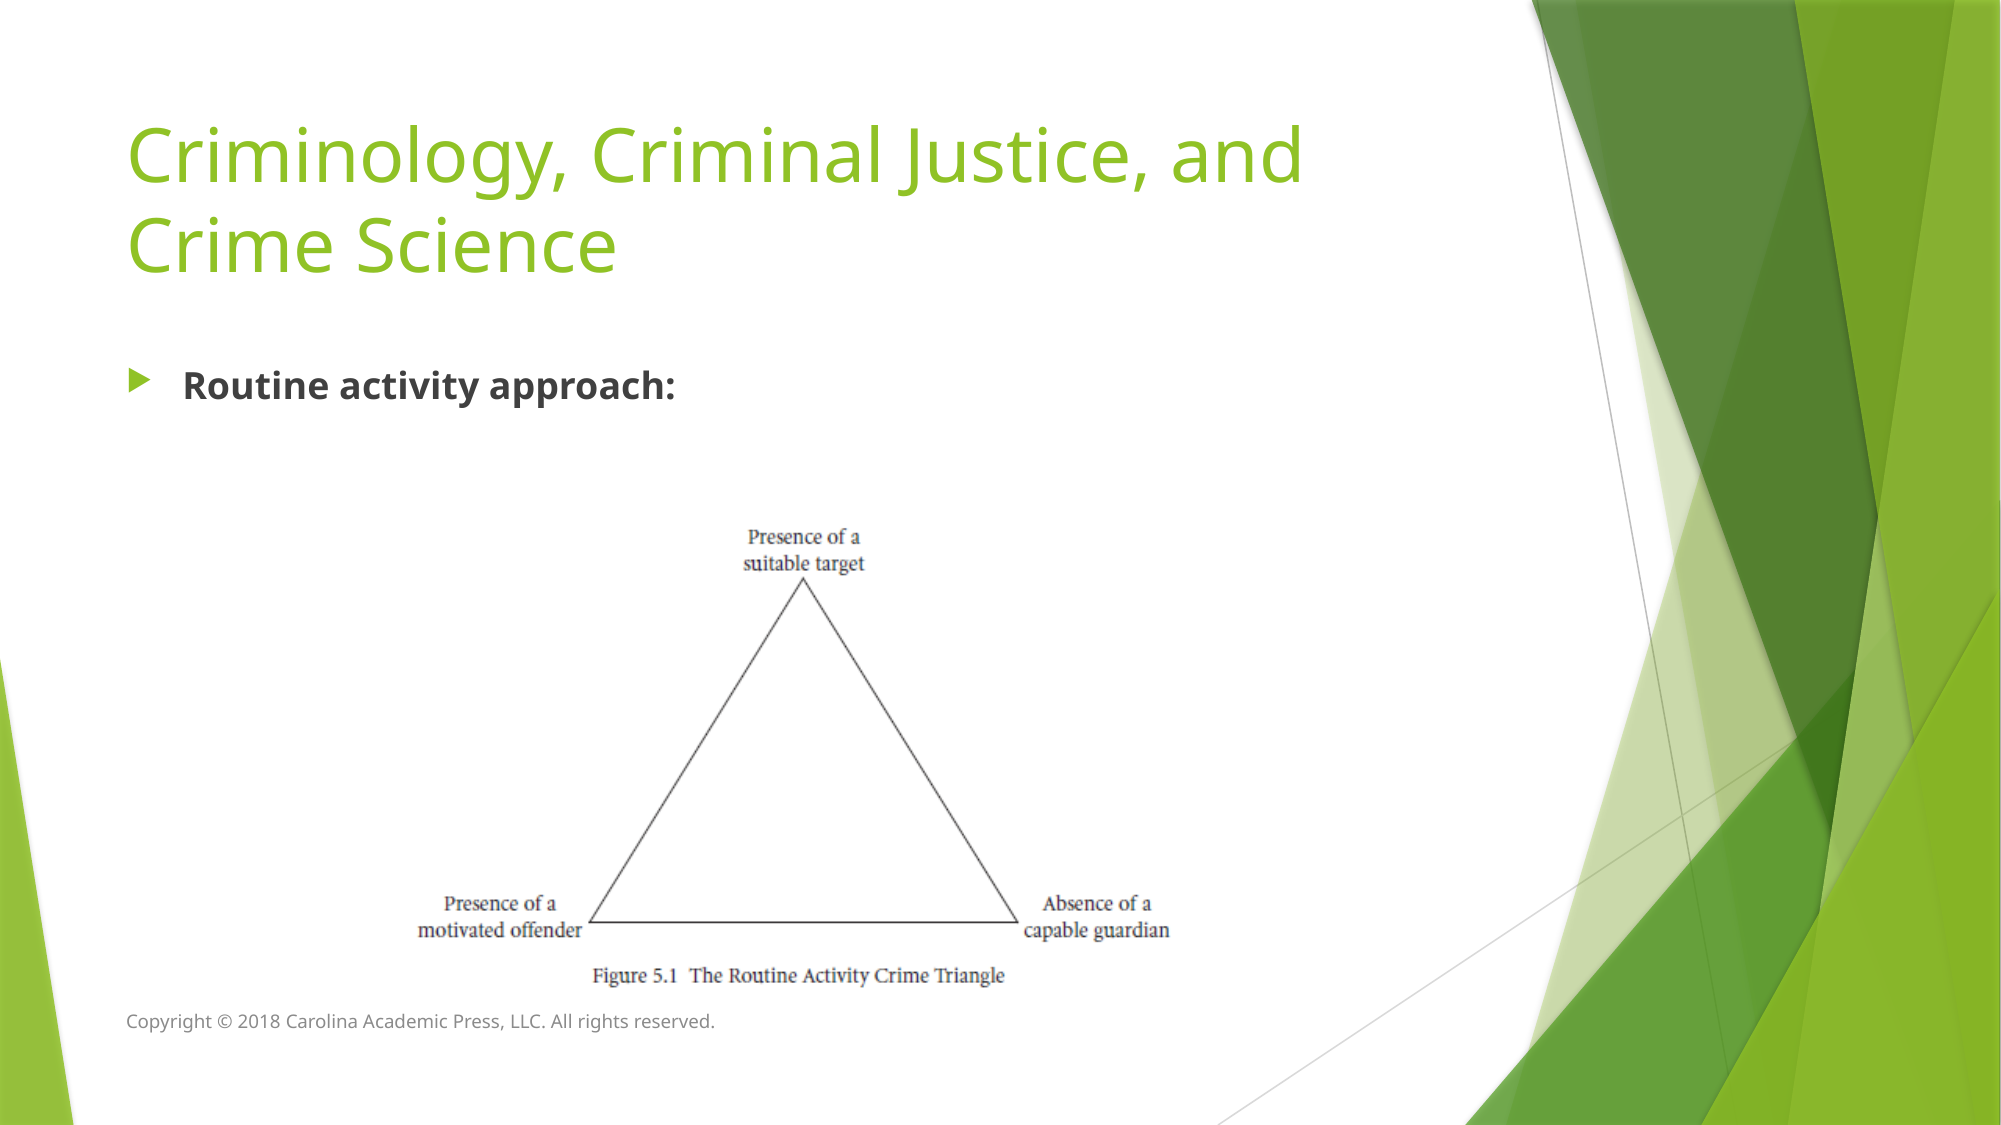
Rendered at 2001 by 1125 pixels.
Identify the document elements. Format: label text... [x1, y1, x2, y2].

list Routine activity approach: [111, 354, 1522, 992]
title Criminology, Criminal Justice, and Crime Science [111, 99, 1522, 317]
footer Copyright © 2018 Carolina Academic Press, LLC. All rights reserved. [111, 991, 1145, 1051]
picture [375, 505, 1198, 1008]
